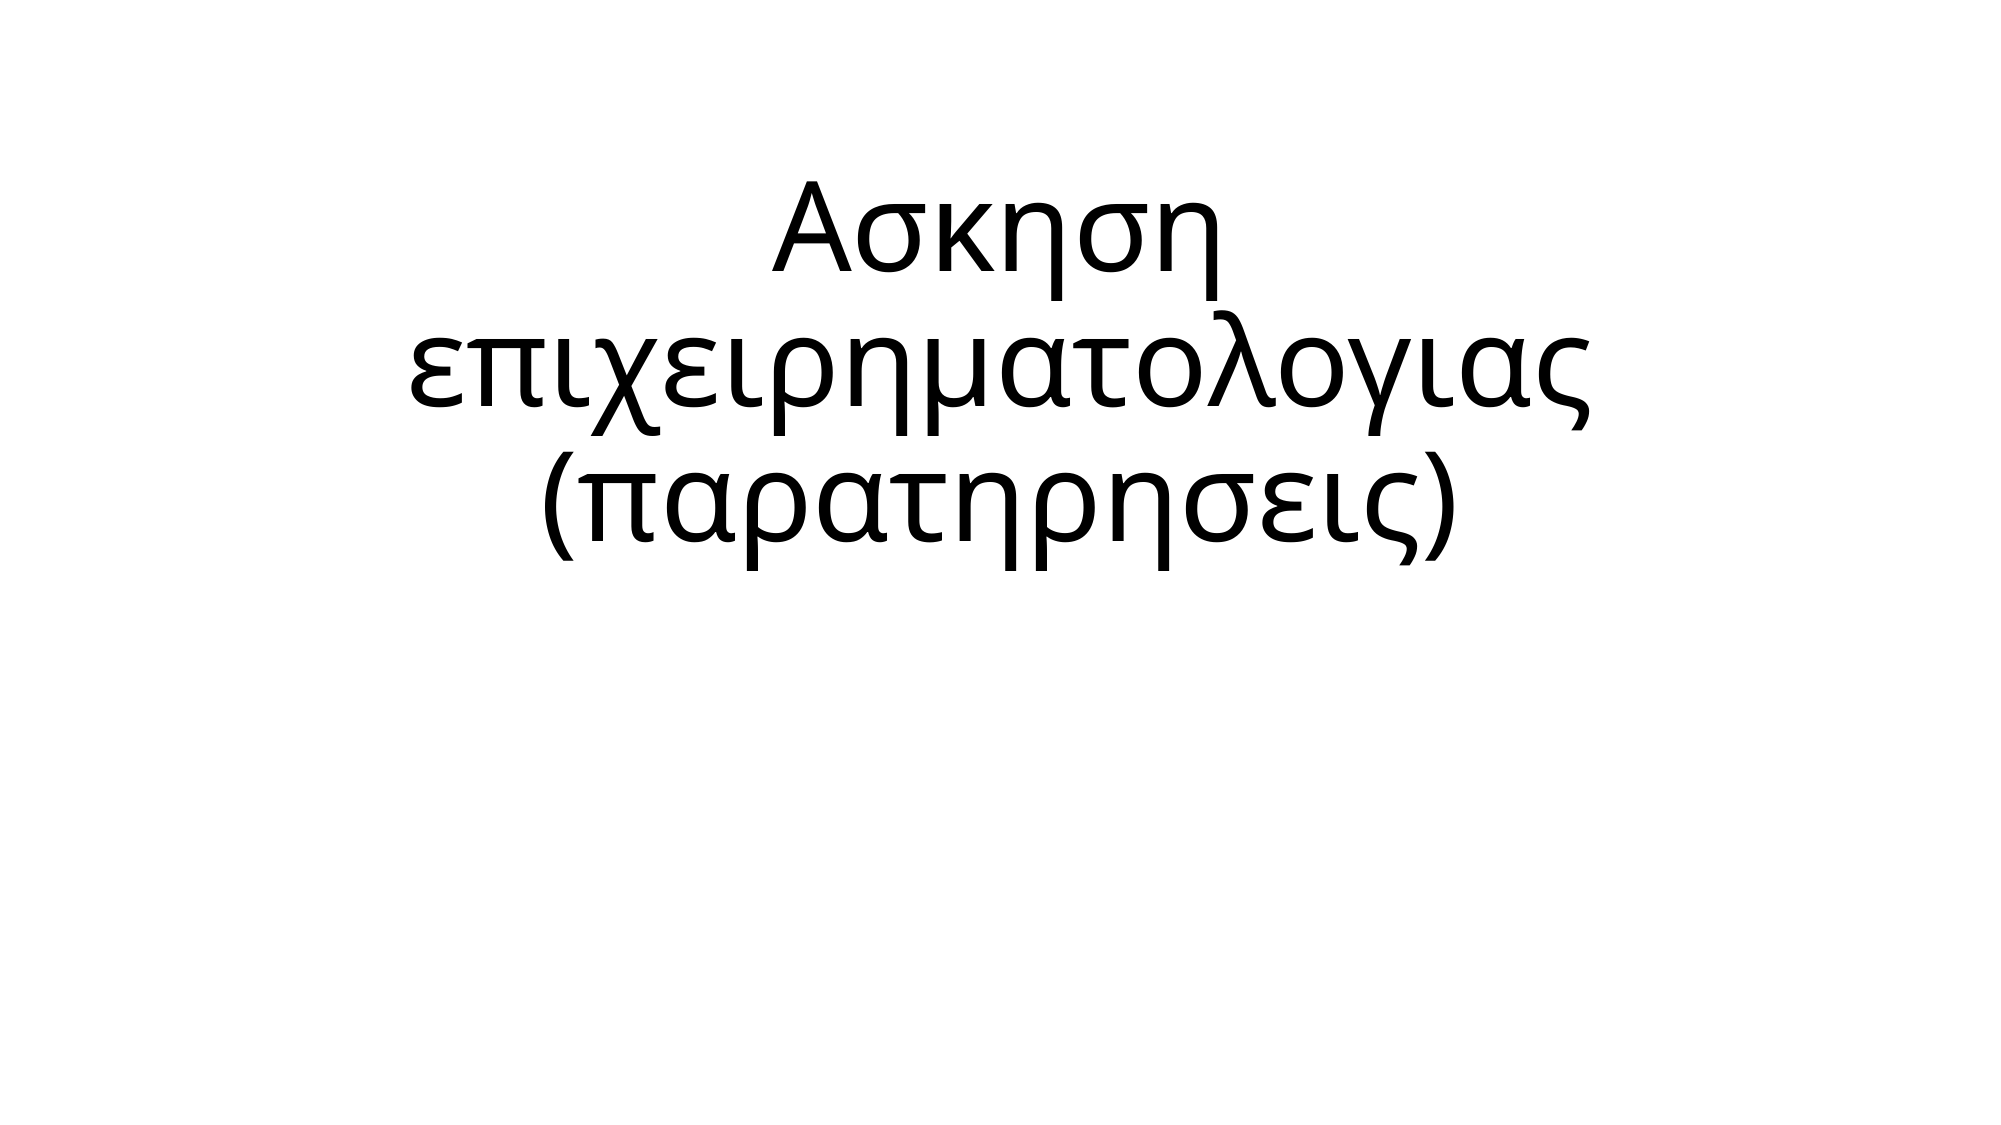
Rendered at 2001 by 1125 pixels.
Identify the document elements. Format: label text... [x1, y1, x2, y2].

title Ασκηση επιχειρηματολογιας (παρατηρησεις) [249, 184, 1750, 576]
